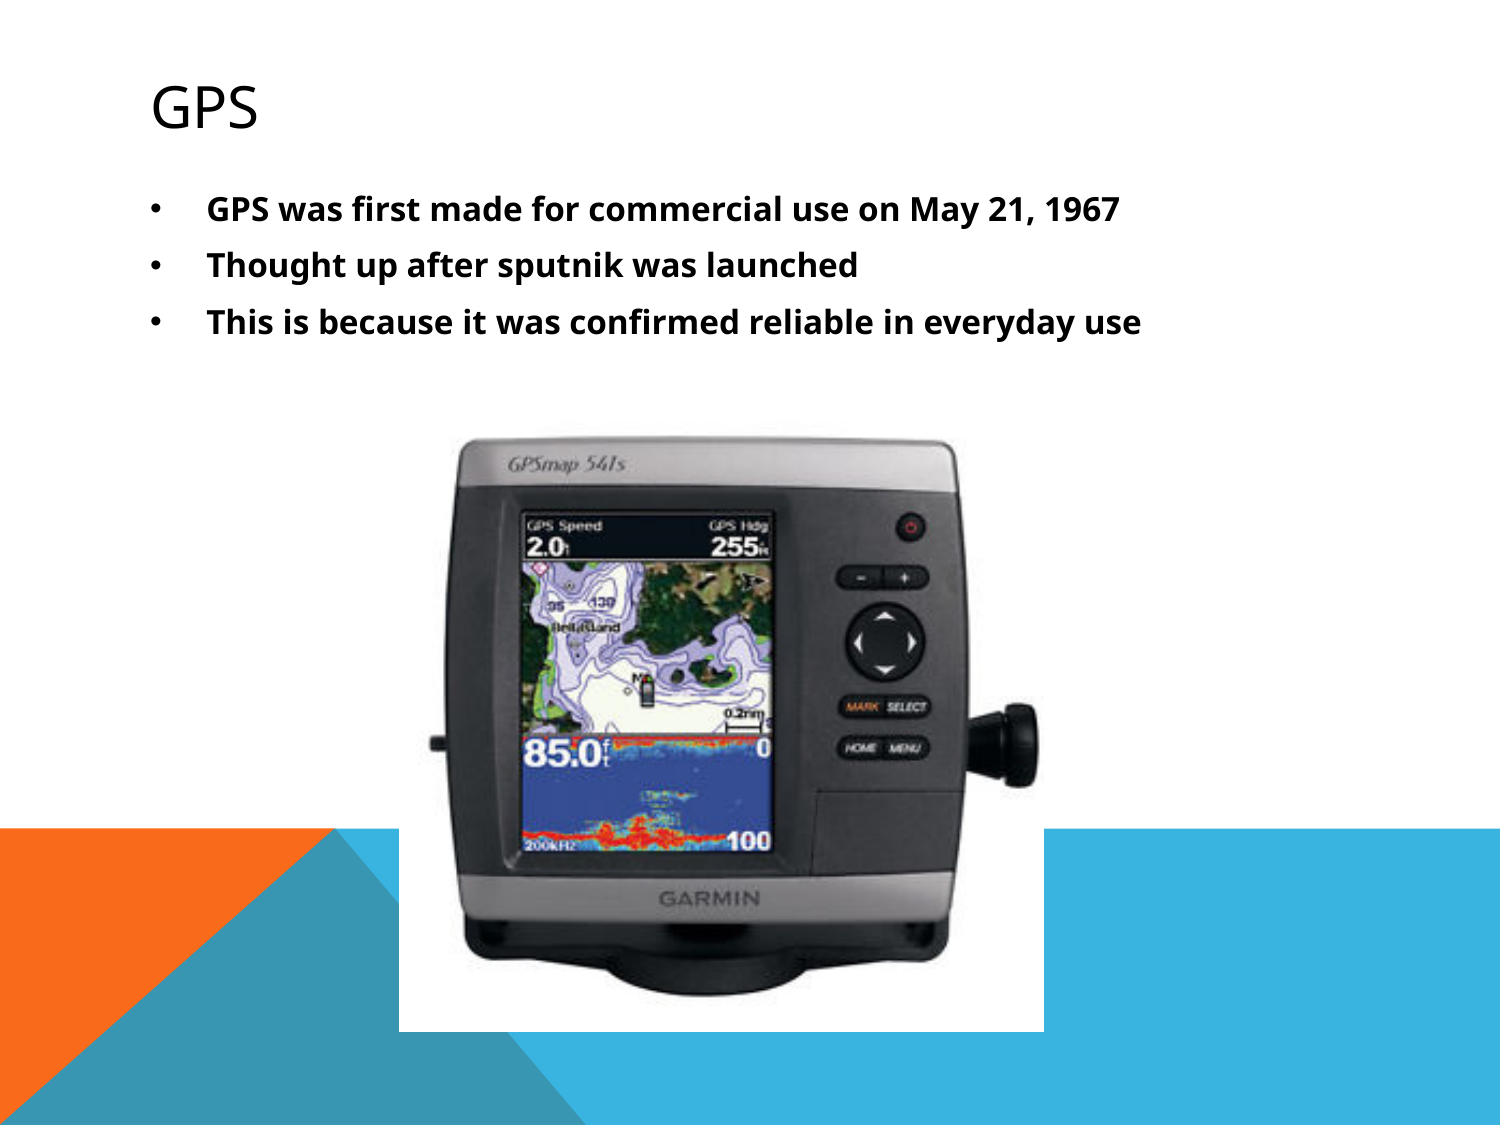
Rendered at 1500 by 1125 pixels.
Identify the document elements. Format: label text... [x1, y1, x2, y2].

list GPS was first made for commercial use on May 21, 1967 Thought up after sputnik was launched This is because it was confirmed reliable in everyday use [135, 180, 1369, 768]
title gps [135, 60, 1369, 150]
picture [399, 387, 1044, 1032]
